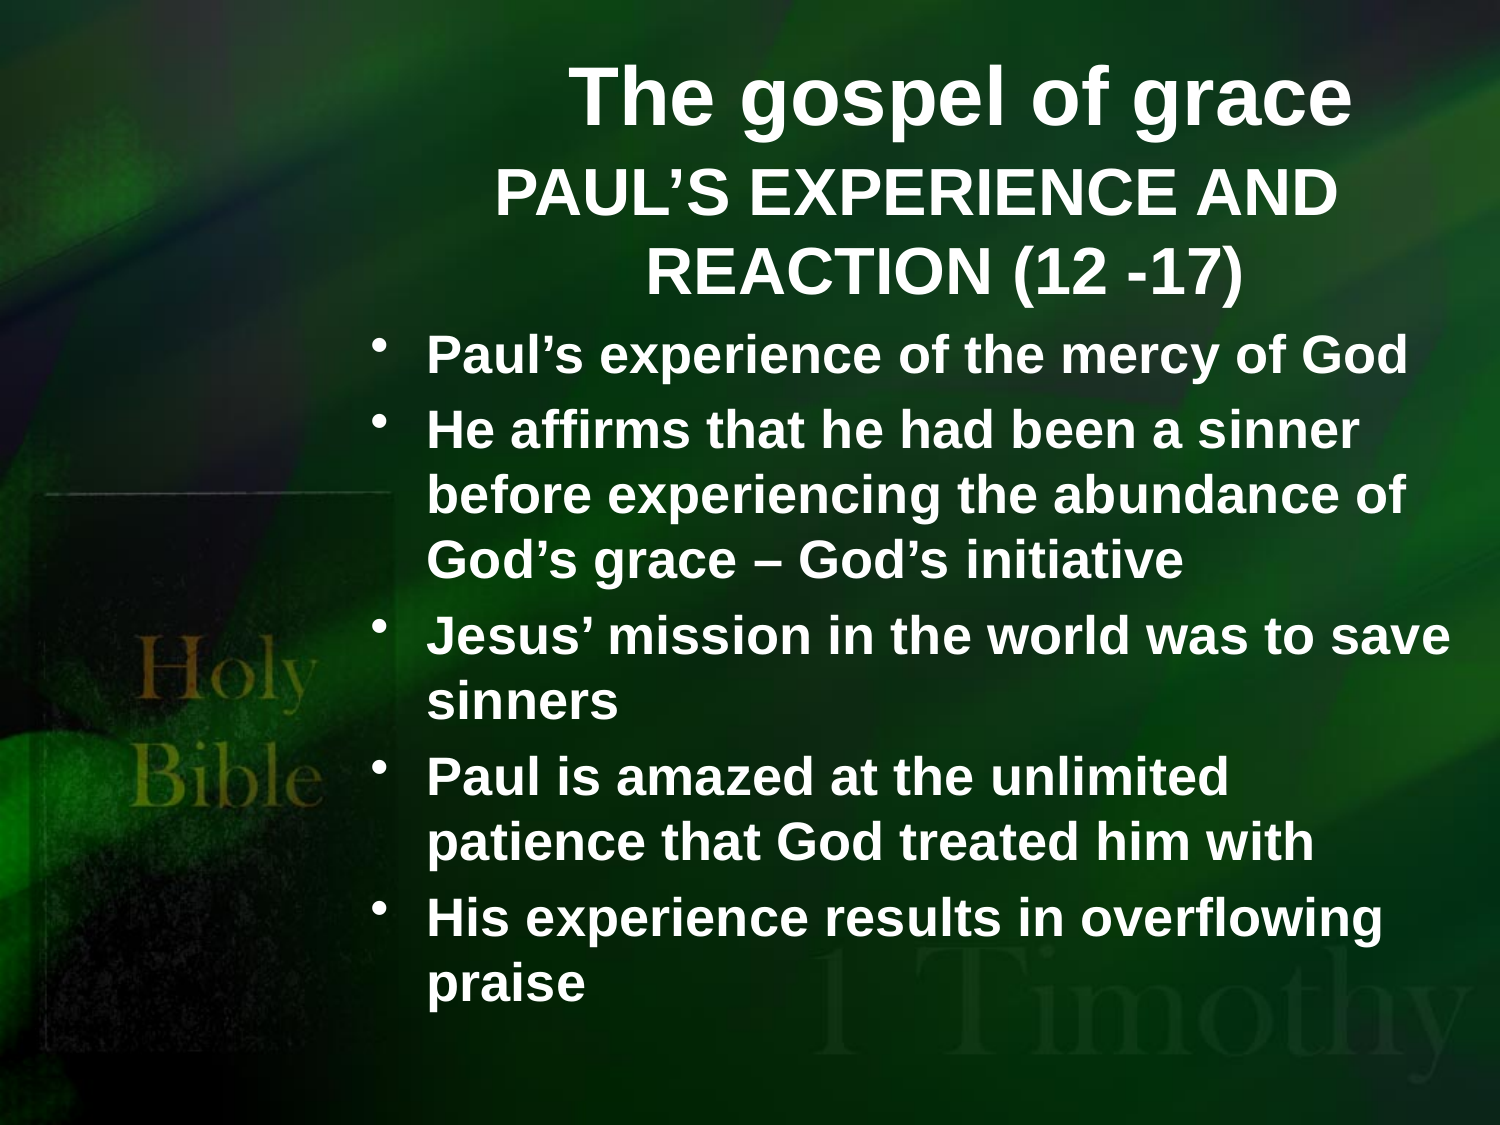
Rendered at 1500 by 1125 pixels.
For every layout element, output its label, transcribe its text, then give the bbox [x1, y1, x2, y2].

picture [0, 0, 1500, 1125]
title The gospel of grace [443, 44, 1480, 140]
list PAUL’S EXPERIENCE AND REACTION (12 -17) Paul’s experience of the mercy of God He affirms that he had been a sinner before experiencing the abundance of God’s grace – God’s initiative Jesus’ mission in the world was to save sinners Paul is amazed at the unlimited patience that God treated him with His experience results in overflowing praise [355, 140, 1480, 1092]
